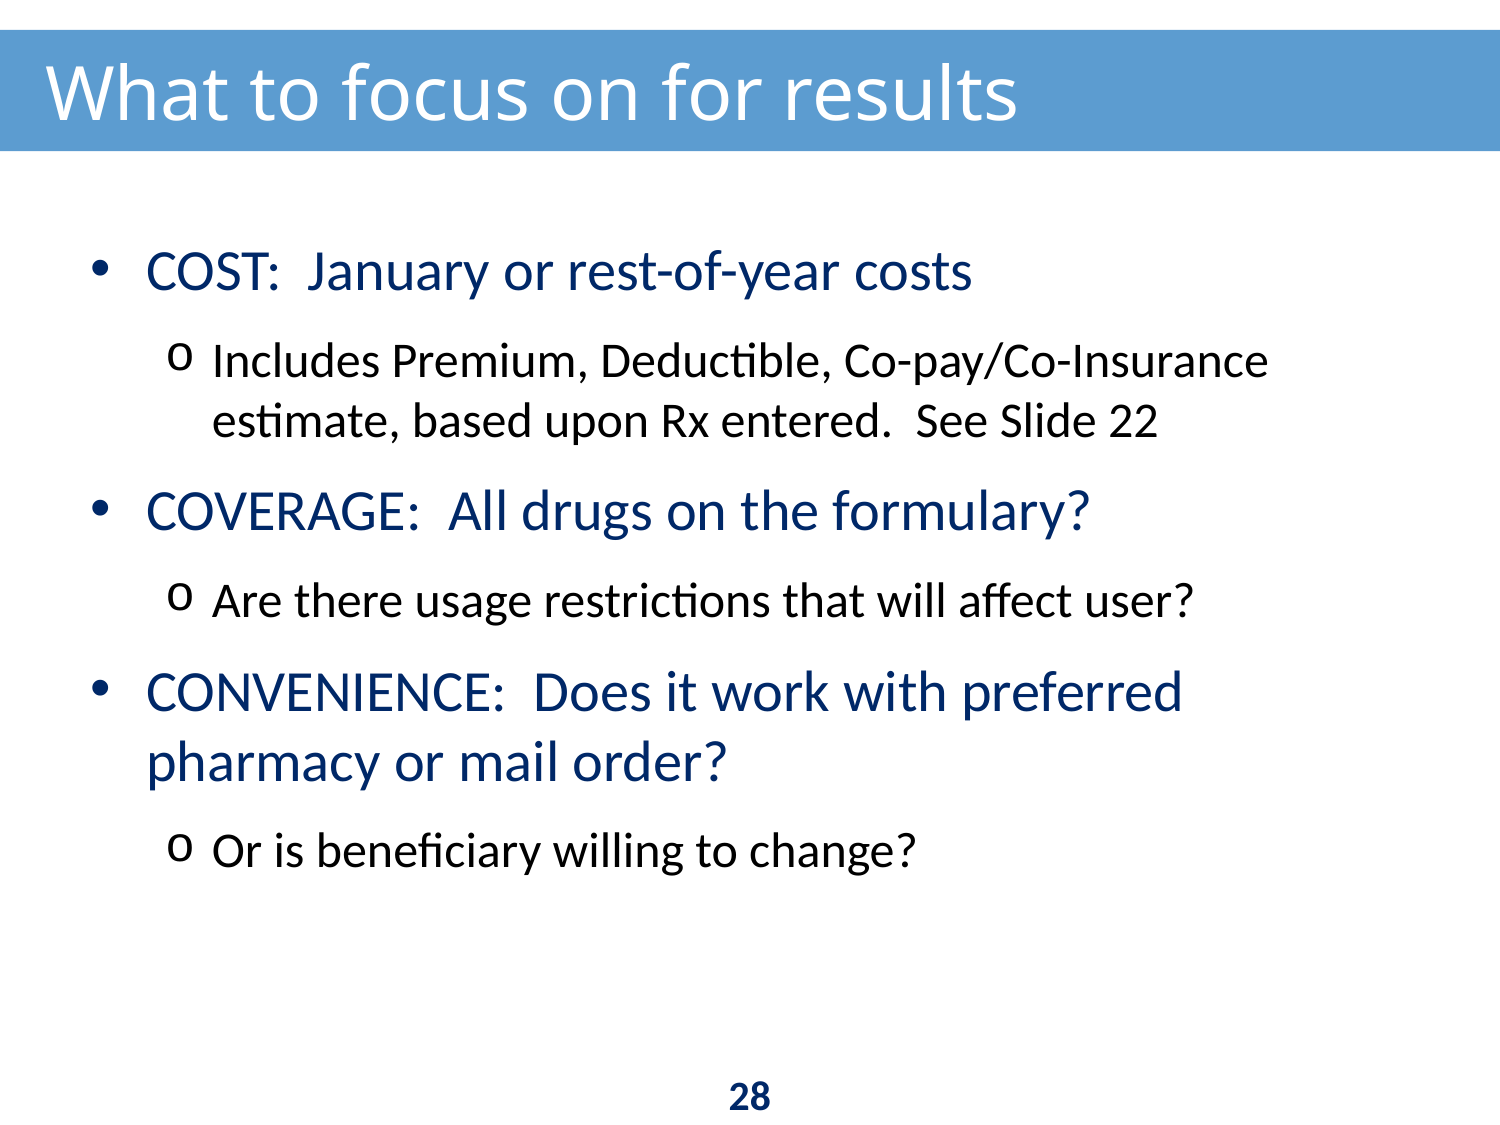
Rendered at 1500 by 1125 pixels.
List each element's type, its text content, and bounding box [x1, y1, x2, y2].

title What to focus on for results [0, 29, 1500, 152]
list COST: January or rest-of-year costs Includes Premium, Deductible, Co-pay/Co-Insurance estimate, based upon Rx entered. See Slide 22 COVERAGE: All drugs on the formulary? Are there usage restrictions that will affect user? CONVENIENCE: Does it work with preferred pharmacy or mail order? Or is beneficiary willing to change? [75, 224, 1425, 950]
